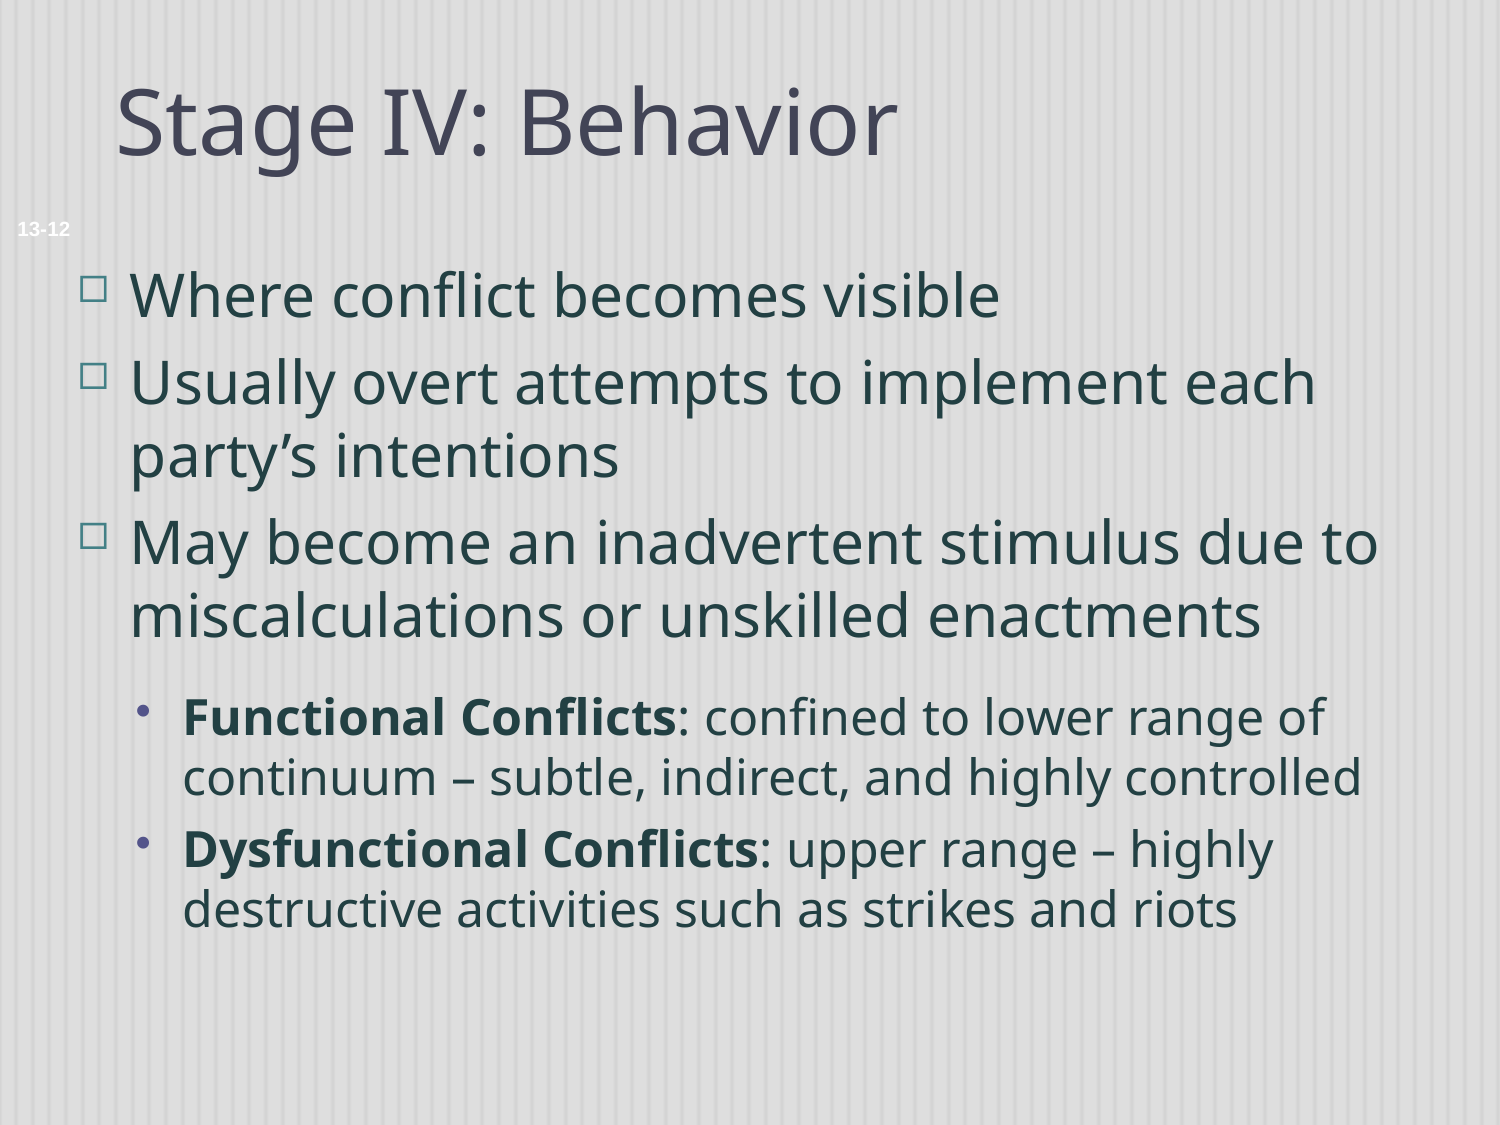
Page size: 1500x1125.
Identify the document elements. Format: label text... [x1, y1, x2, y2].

title Stage IV: Behavior [100, 37, 1439, 201]
slide_number 13-12 [0, 208, 88, 249]
list Where conflict becomes visible Usually overt attempts to implement each party’s intentions May become an inadvertent stimulus due to miscalculations or unskilled enactments Functional Conflicts: confined to lower range of continuum – subtle, indirect, and highly controlled Dysfunctional Conflicts: upper range – highly destructive activities such as strikes and riots [62, 249, 1432, 1013]
